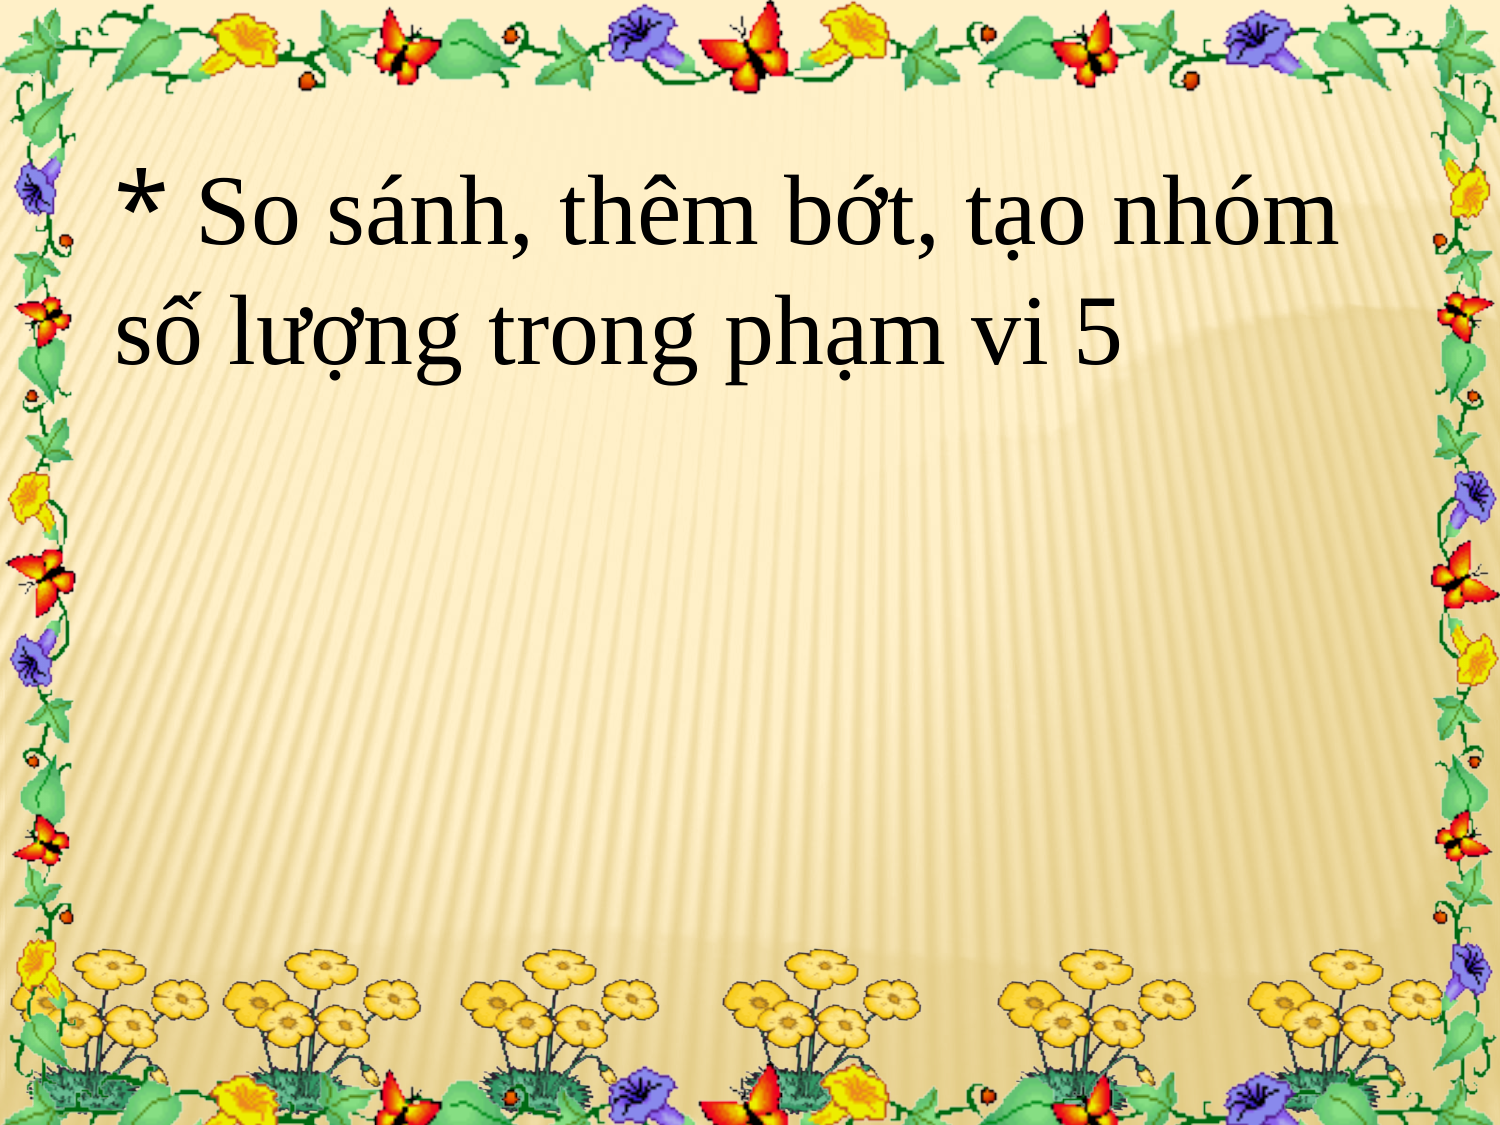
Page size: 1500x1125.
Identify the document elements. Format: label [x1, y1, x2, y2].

text_box [0, 0, 1500, 1125]
